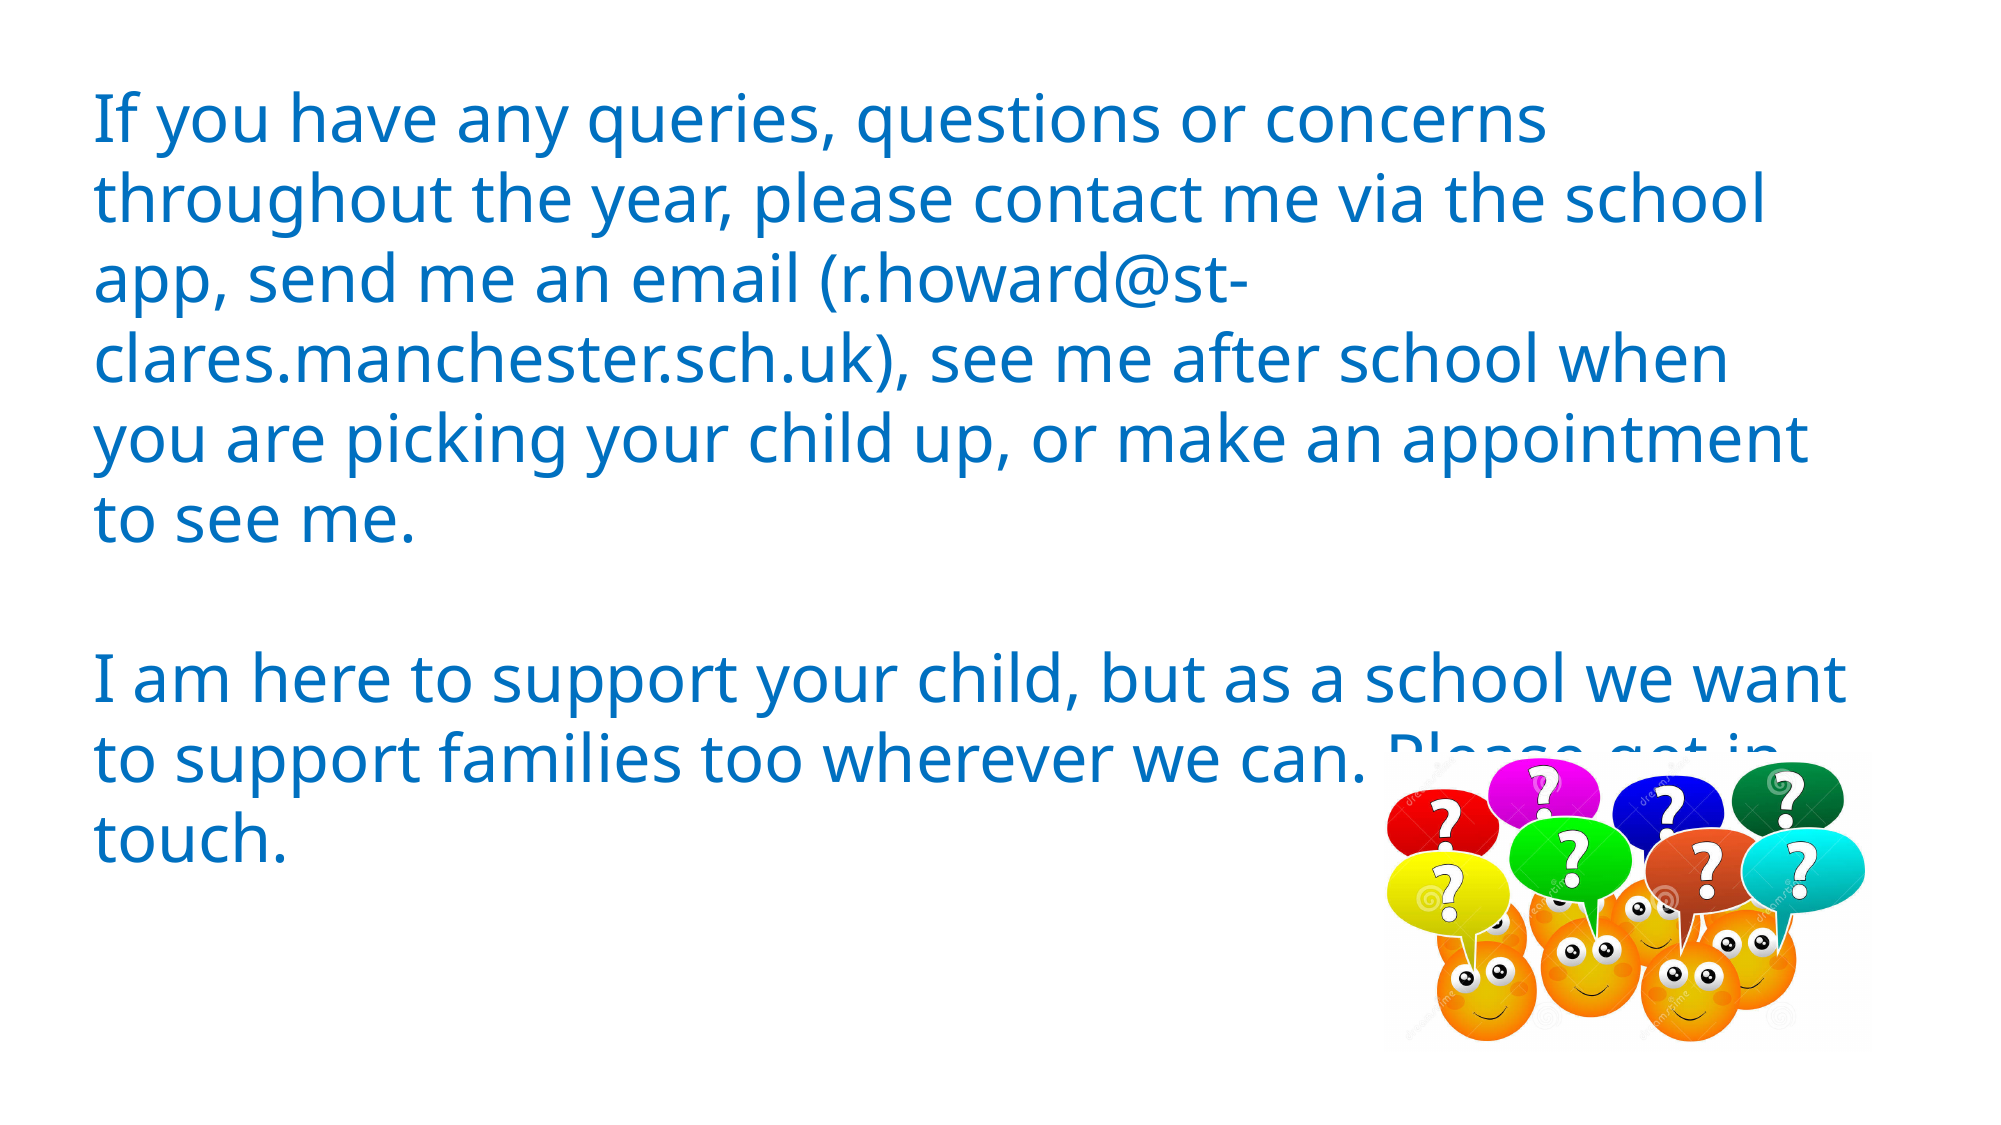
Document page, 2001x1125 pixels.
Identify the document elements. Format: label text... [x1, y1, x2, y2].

text_box If you have any queries, questions or concerns throughout the year, please contact me via the school app, send me an email (r.howard@st-clares.manchester.sch.uk), see me after school when you are picking your child up, or make an appointment to see me. I am here to support your child, but as a school we want to support families too wherever we can. Please get in touch. [78, 68, 1872, 884]
picture [1384, 752, 1872, 1052]
